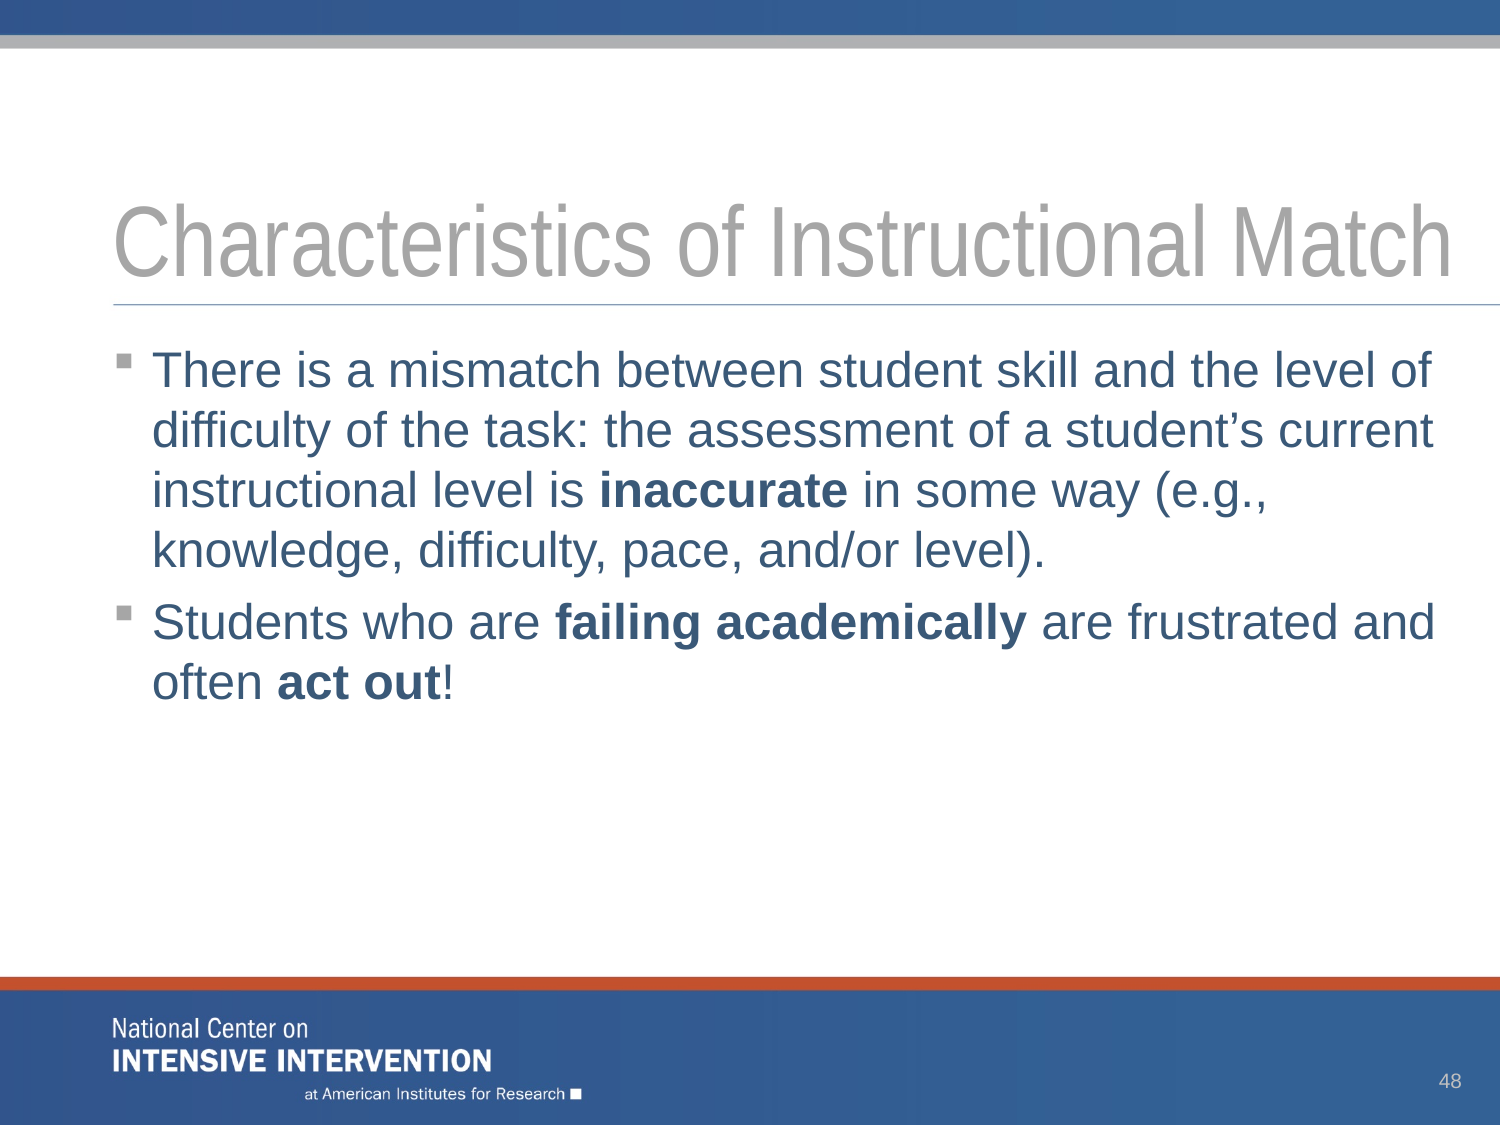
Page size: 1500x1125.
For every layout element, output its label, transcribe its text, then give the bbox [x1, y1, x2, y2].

slide_number 48 [1436, 1067, 1462, 1093]
list There is a mismatch between student skill and the level of difficulty of the task: the assessment of a student’s current instructional level is inaccurate in some way (e.g., knowledge, difficulty, pace, and/or level). Students who are failing academically are frustrated and often act out! [112, 336, 1463, 970]
picture [0, 0, 1500, 1125]
title Characteristics of Instructional Match [112, 51, 1463, 297]
